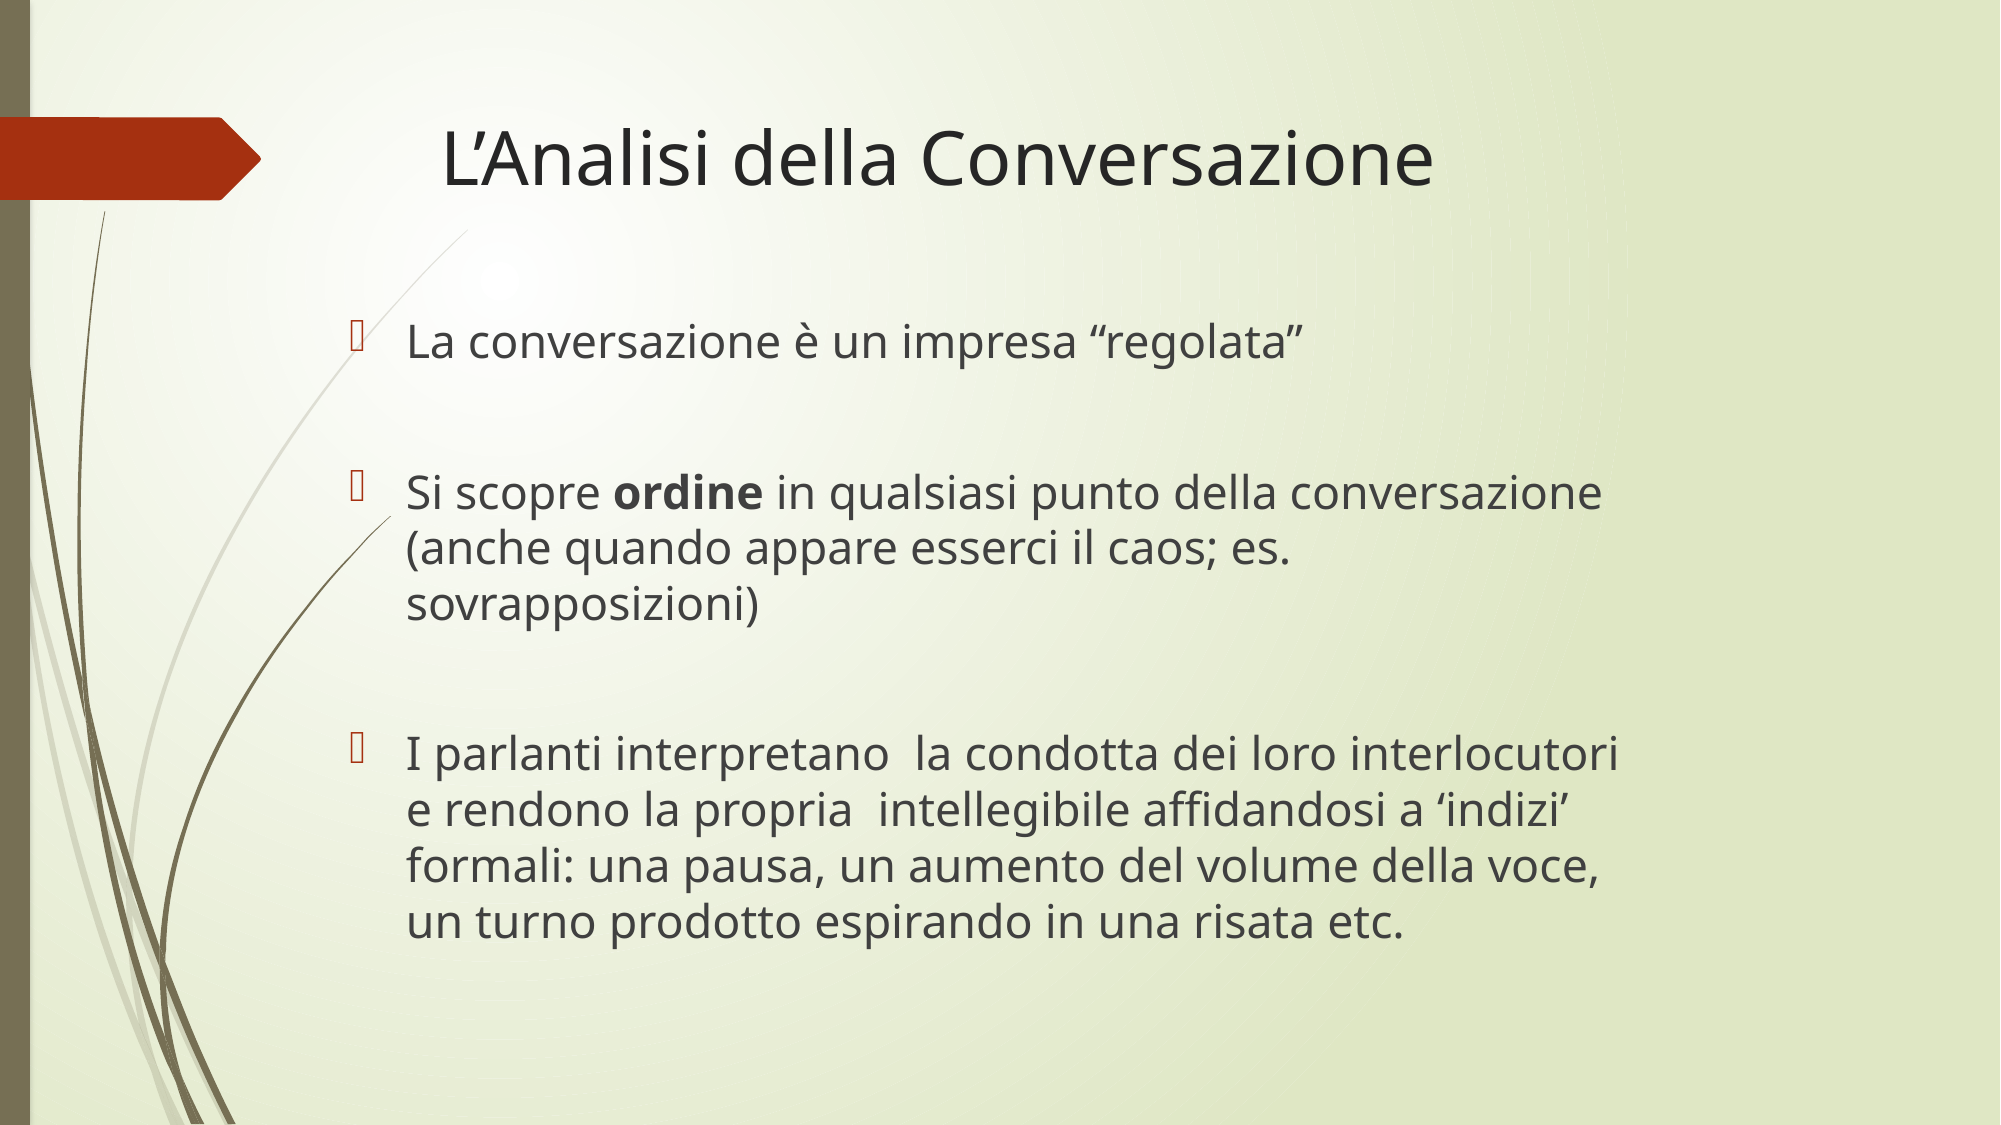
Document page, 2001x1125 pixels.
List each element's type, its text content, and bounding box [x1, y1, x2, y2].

list La conversazione è un impresa “regolata” Si scopre ordine in qualsiasi punto della conversazione (anche quando appare esserci il caos; es. sovrapposizioni) I parlanti interpretano la condotta dei loro interlocutori e rendono la propria intellegibile affidandosi a ‘indizi’ formali: una pausa, un aumento del volume della voce, un turno prodotto espirando in una risata etc. [334, 304, 1648, 988]
title L’Analisi della Conversazione [425, 102, 1888, 313]
